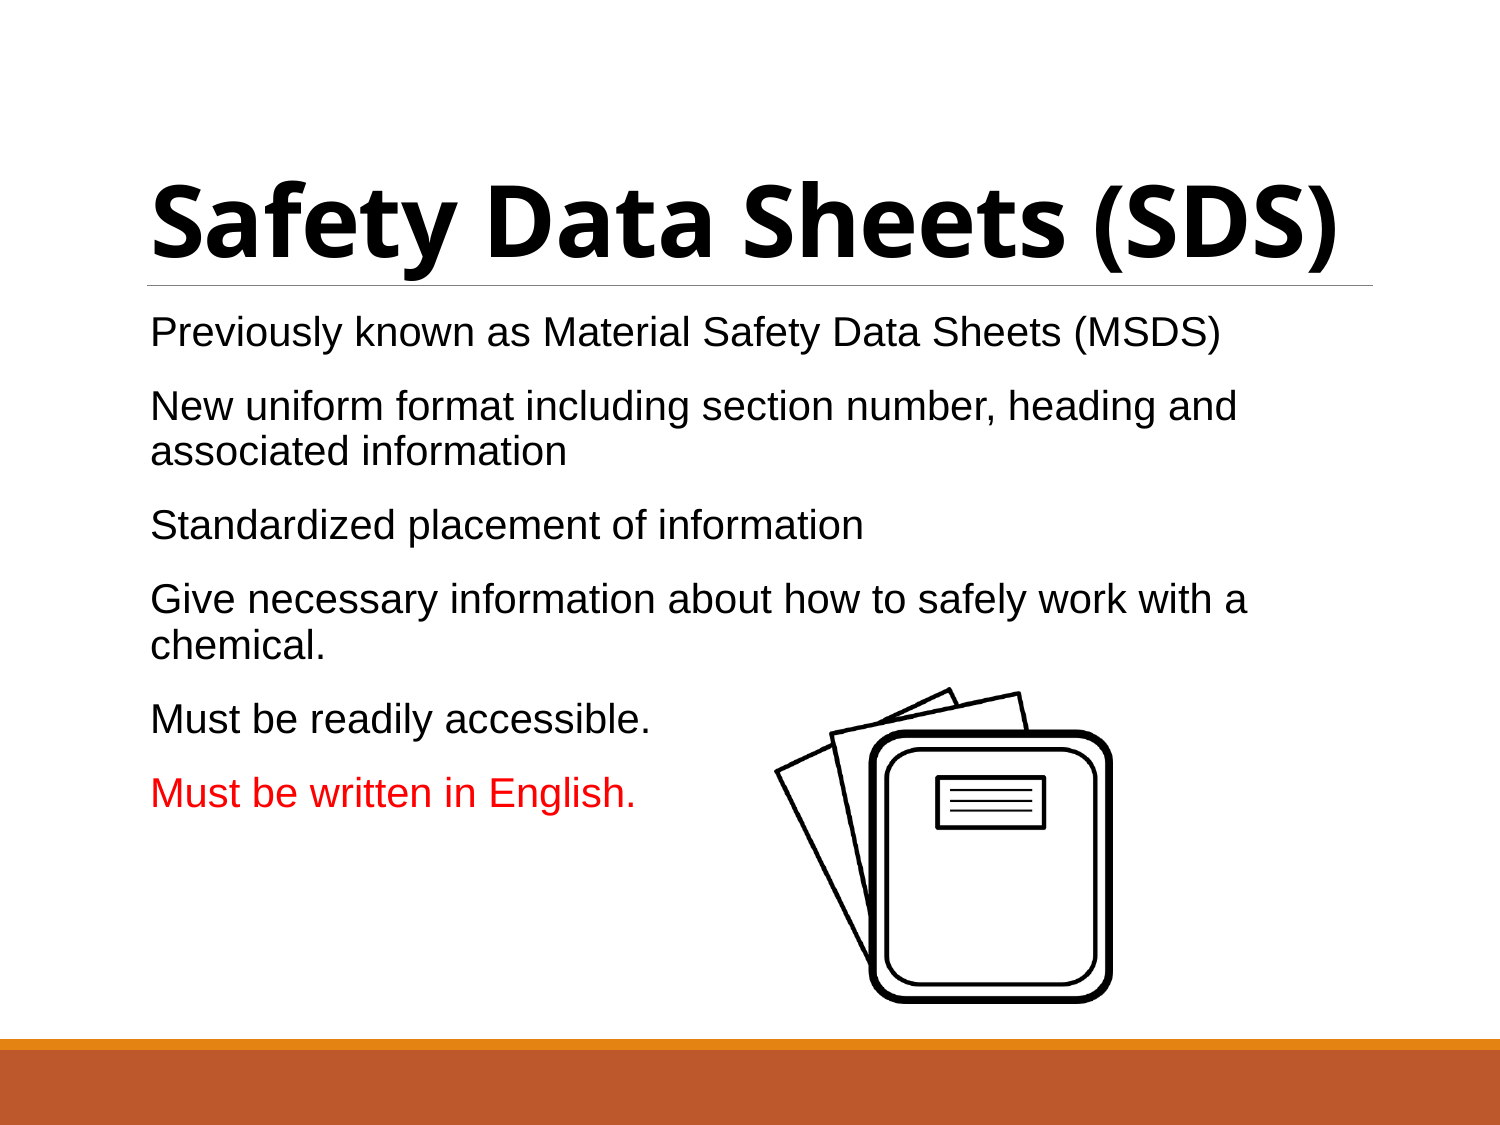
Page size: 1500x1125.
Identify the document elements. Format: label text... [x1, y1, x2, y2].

title Safety Data Sheets (SDS) [135, 47, 1373, 285]
picture [774, 686, 1113, 1005]
list Previously known as Material Safety Data Sheets (MSDS) New uniform format including section number, heading and associated information Standardized placement of information Give necessary information about how to safely work with a chemical. Must be readily accessible. Must be written in English. [135, 302, 1373, 963]
